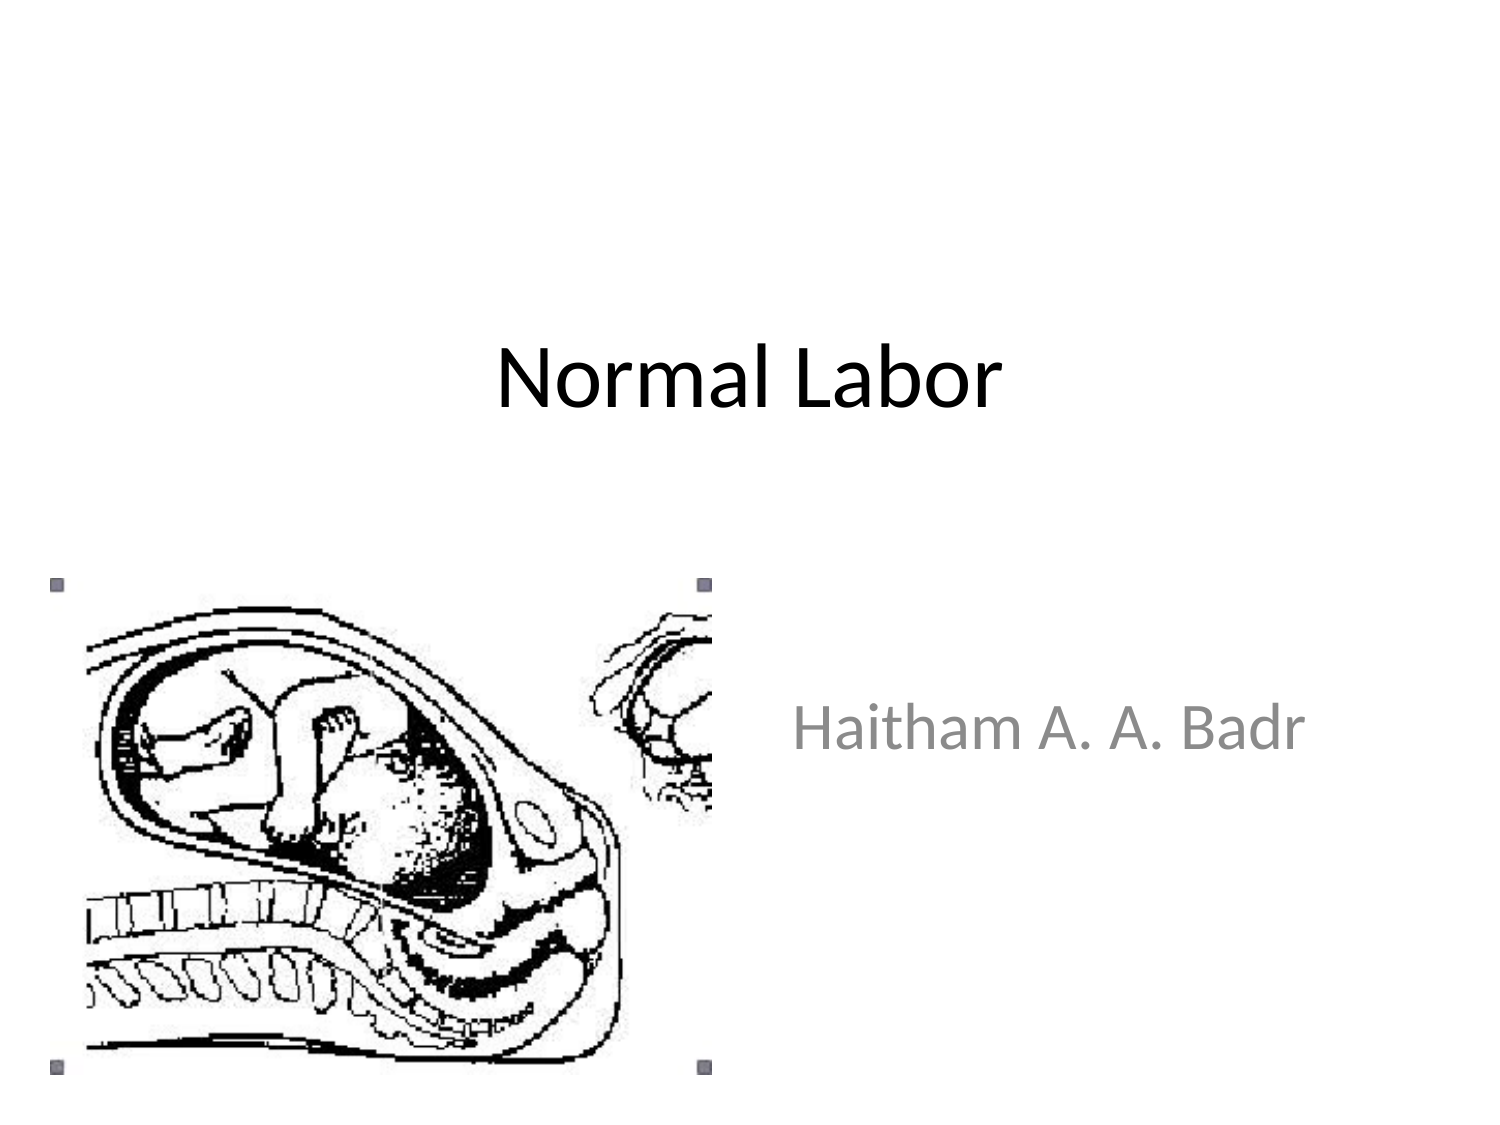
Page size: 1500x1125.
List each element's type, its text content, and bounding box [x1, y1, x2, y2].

subtitle Haitham A. A. Badr [716, 675, 1500, 963]
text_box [49, 577, 713, 1076]
title Normal Labor [112, 249, 1388, 492]
